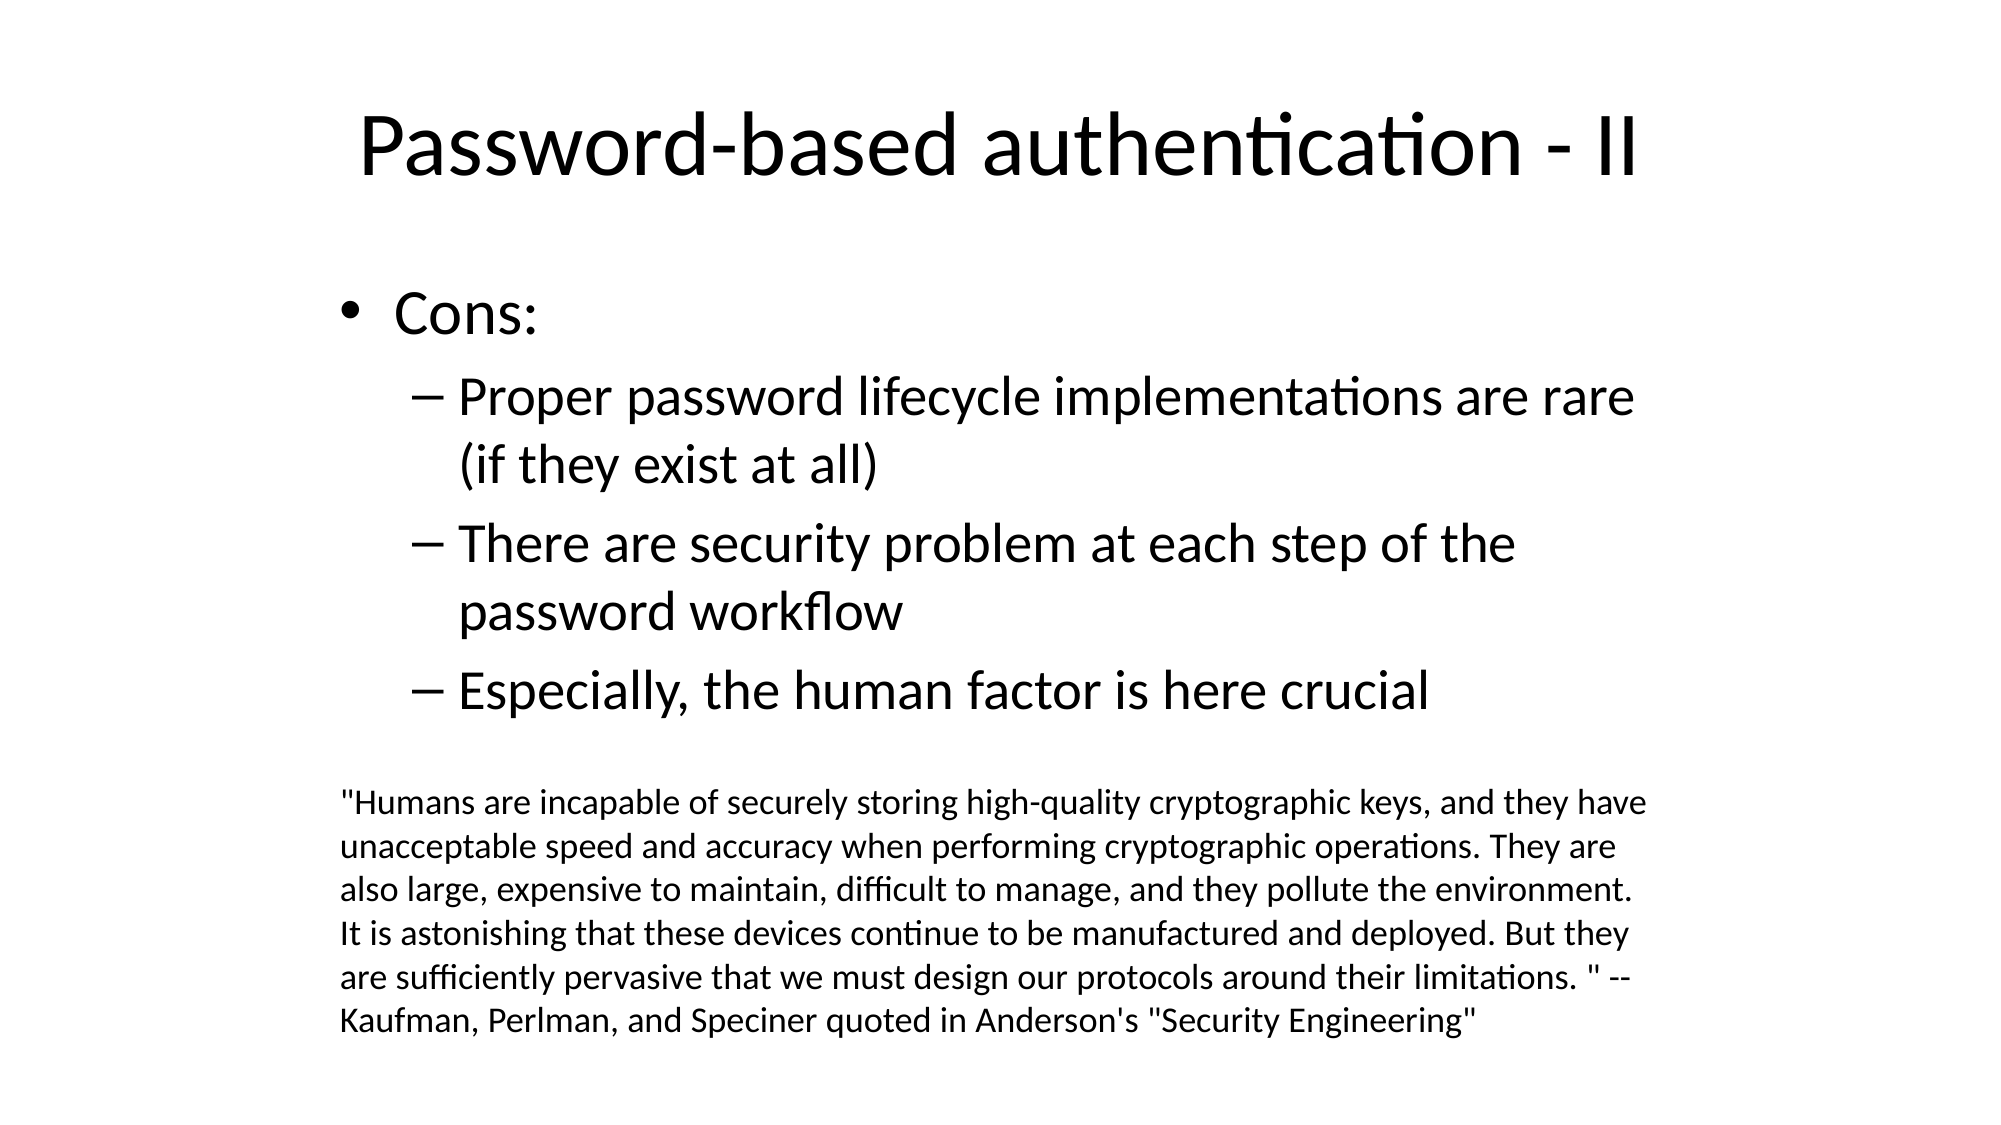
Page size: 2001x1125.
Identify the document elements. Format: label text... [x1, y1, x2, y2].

title Password-based authentication - II [99, 45, 1900, 233]
list Cons: Proper password lifecycle implementations are rare (if they exist at all) There are security problem at each step of the password workflow Especially, the human factor is here crucial "Humans are incapable of securely storing high-quality cryptographic keys, and they have unacceptable speed and accuracy when performing cryptographic operations. They are also large, expensive to maintain, difficult to manage, and they pollute the environment. It is astonishing that these devices continue to be manufactured and deployed. But they are sufficiently pervasive that we must design our protocols around their limitations. " -- Kaufman, Perlman, and Speciner quoted in Anderson's "Security Engineering" [324, 262, 1675, 1083]
